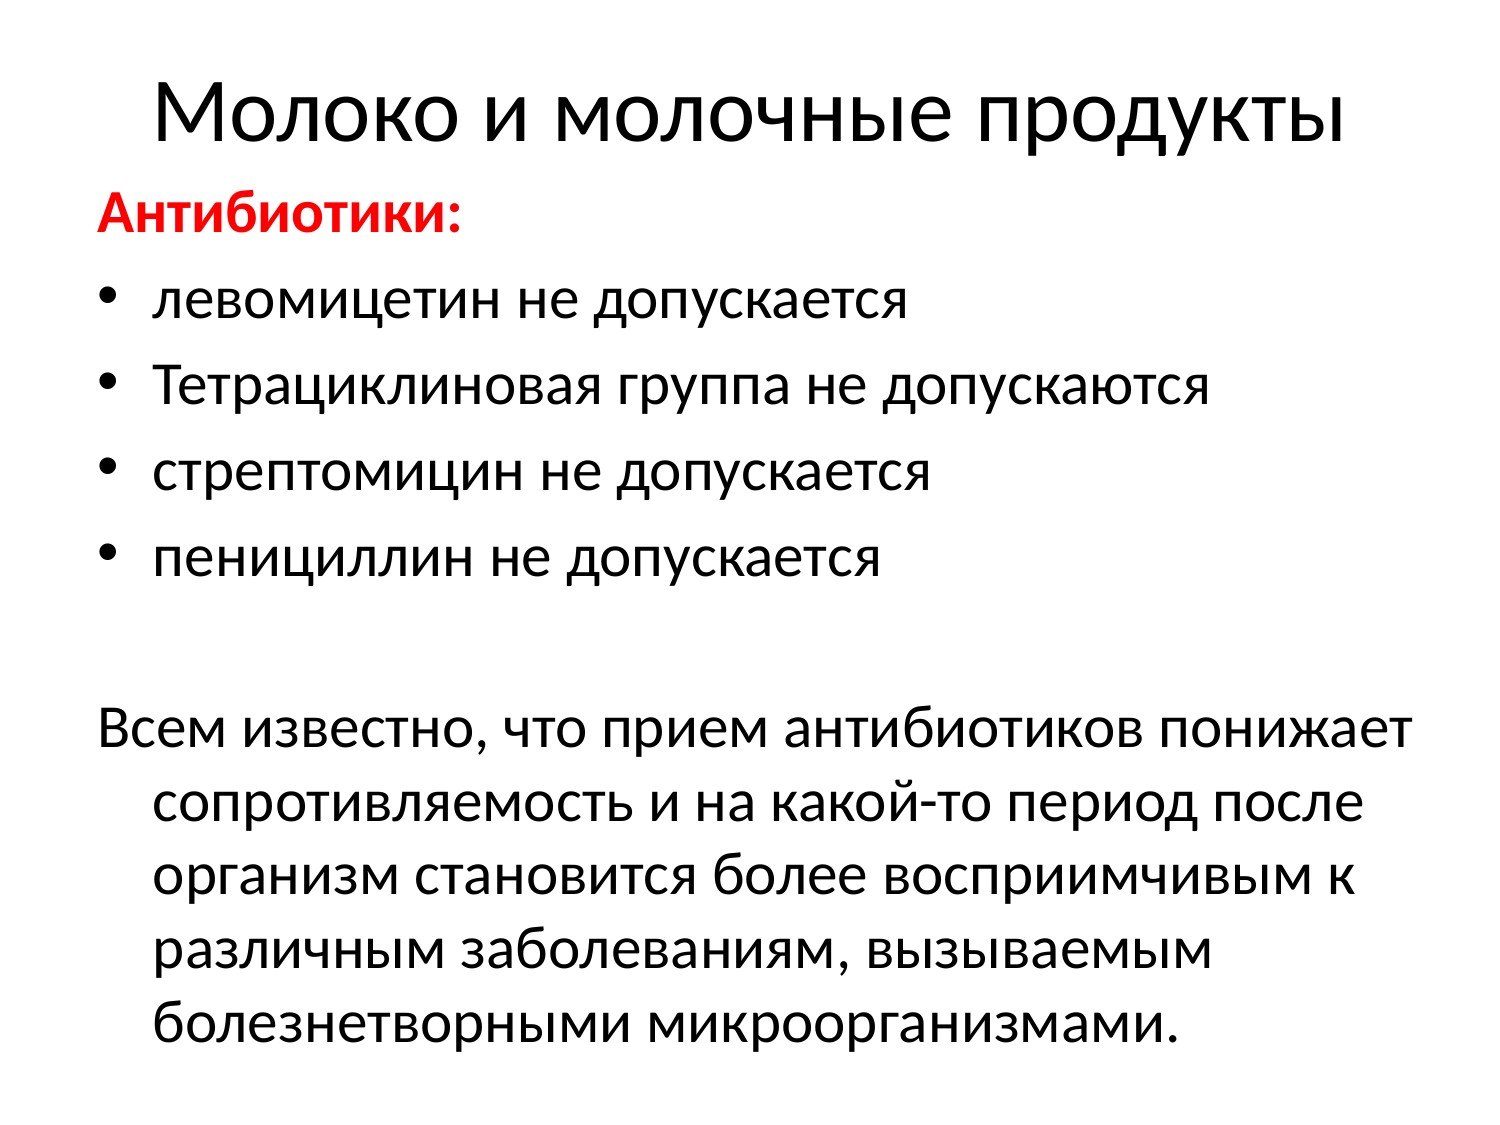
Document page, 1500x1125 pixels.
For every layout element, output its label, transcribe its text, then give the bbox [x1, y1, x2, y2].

title Молоко и молочные продукты [74, 44, 1426, 165]
list Антибиотики: левомицетин не допускается Тетрациклиновая группа не допускаются стрептомицин не допускается пенициллин не допускается Всем известно, что прием антибиотиков понижает сопротивляемость и на какой-то период после организм становится более восприимчивым к различным заболеваниям, вызываемым болезнетворными микроорганизмами. [81, 163, 1433, 1067]
